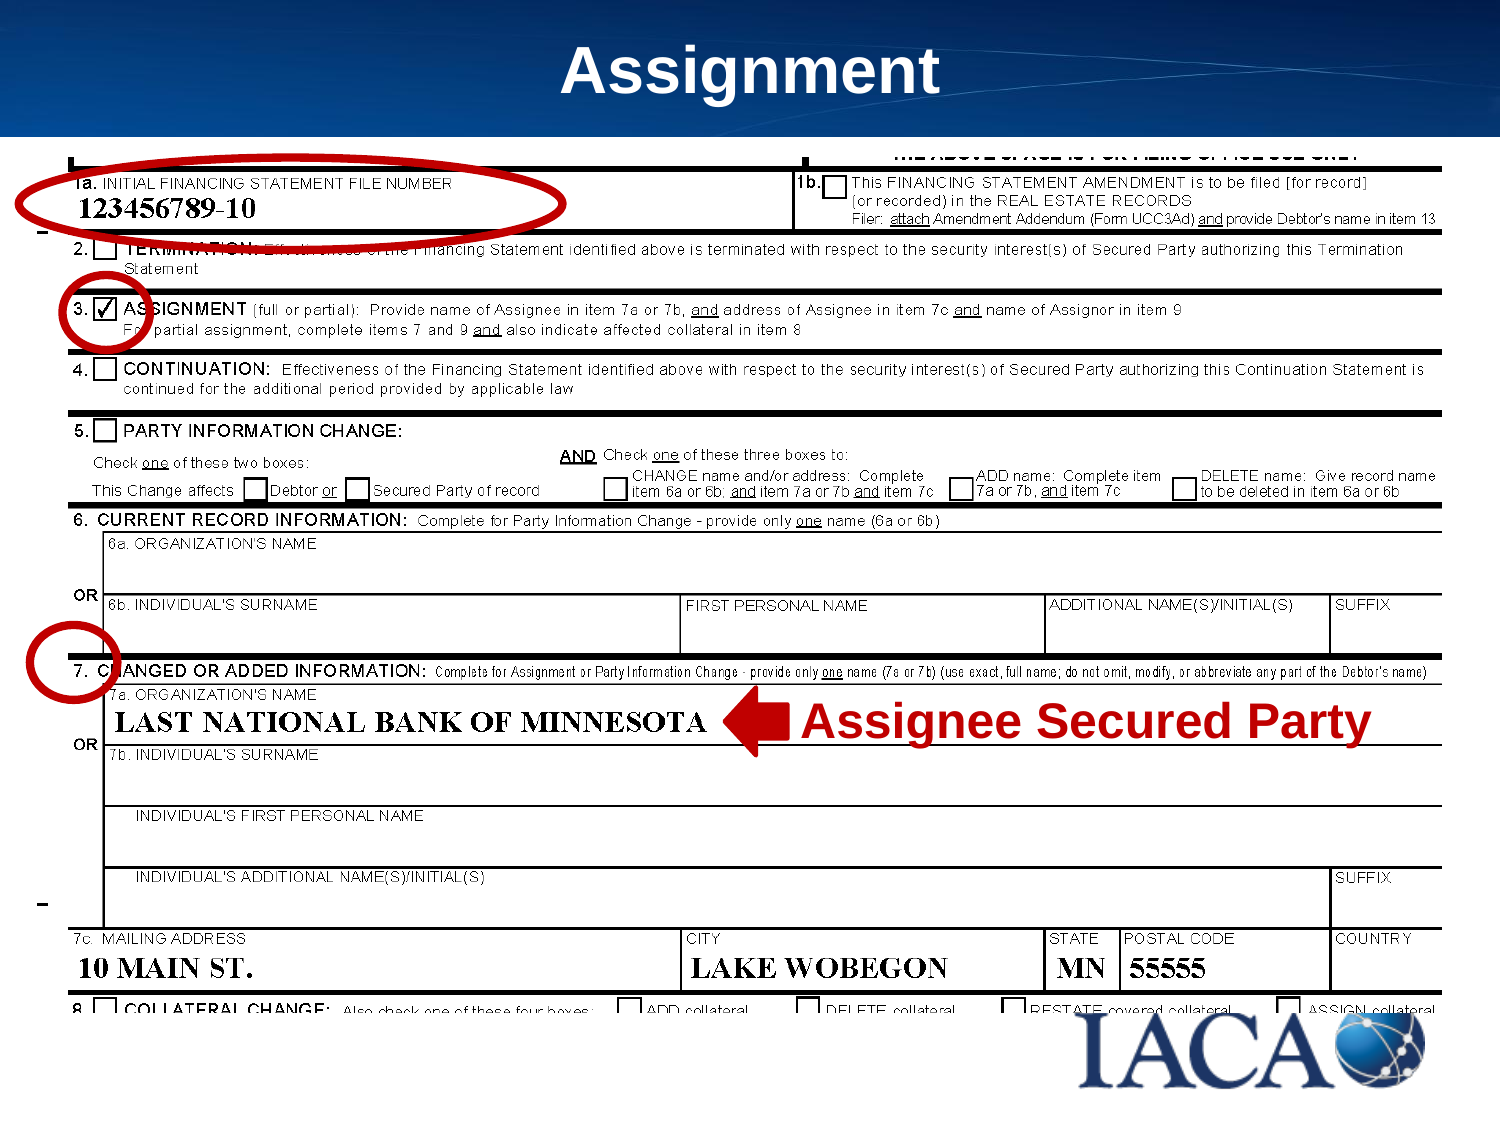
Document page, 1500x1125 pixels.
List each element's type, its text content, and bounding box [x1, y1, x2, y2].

text_box [27, 645, 32, 679]
text_box [16, 187, 32, 221]
picture [0, 0, 1500, 137]
picture [37, 157, 1442, 1097]
title Assignment [75, 0, 1425, 136]
